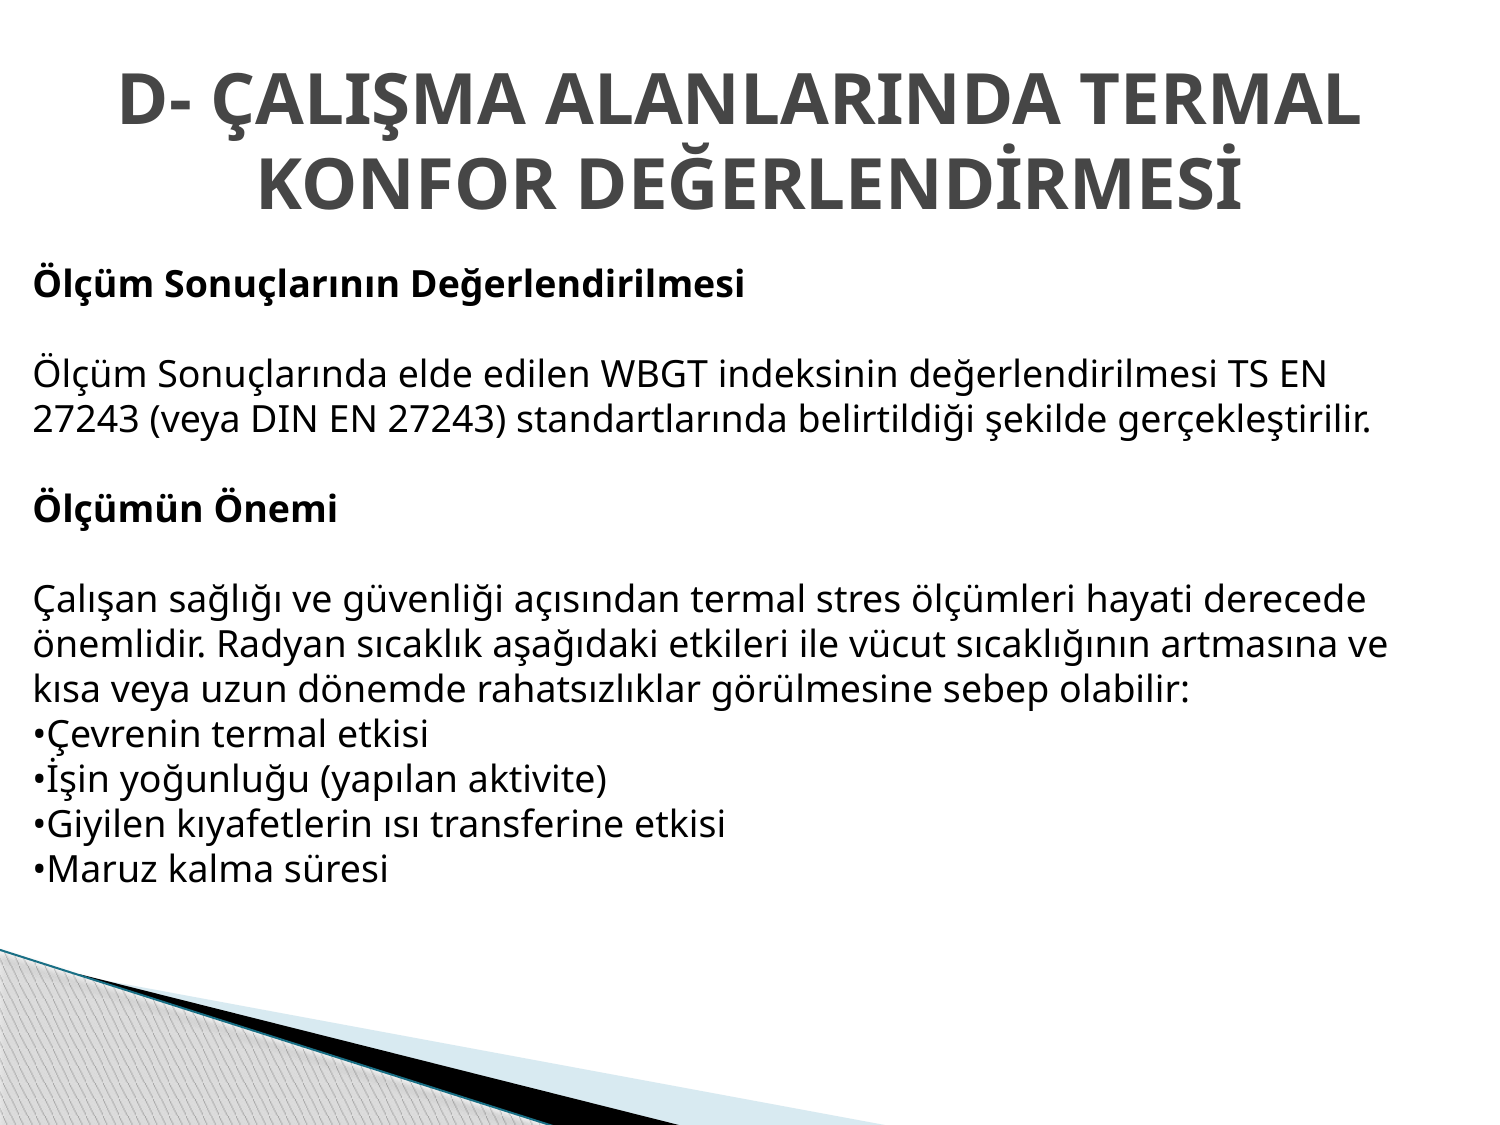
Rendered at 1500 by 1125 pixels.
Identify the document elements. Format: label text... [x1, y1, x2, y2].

title D- ÇALIŞMA ALANLARINDA TERMAL KONFOR DEĞERLENDİRMESİ [0, 45, 1500, 233]
text_box Ölçüm Sonuçlarının Değerlendirilmesi Ölçüm Sonuçlarında elde edilen WBGT indeksinin değerlendirilmesi TS EN 27243 (veya DIN EN 27243) standartlarında belirtildiği şekilde gerçekleştirilir. Ölçümün Önemi Çalışan sağlığı ve güvenliği açısından termal stres ölçümleri hayati derecede önemlidir. Radyan sıcaklık aşağıdaki etkileri ile vücut sıcaklığının artmasına ve kısa veya uzun dönemde rahatsızlıklar görülmesine sebep olabilir: •Çevrenin termal etkisi •İşin yoğunluğu (yapılan aktivite) •Giyilen kıyafetlerin ısı transferine etkisi •Maruz kalma süresi [17, 208, 1459, 943]
